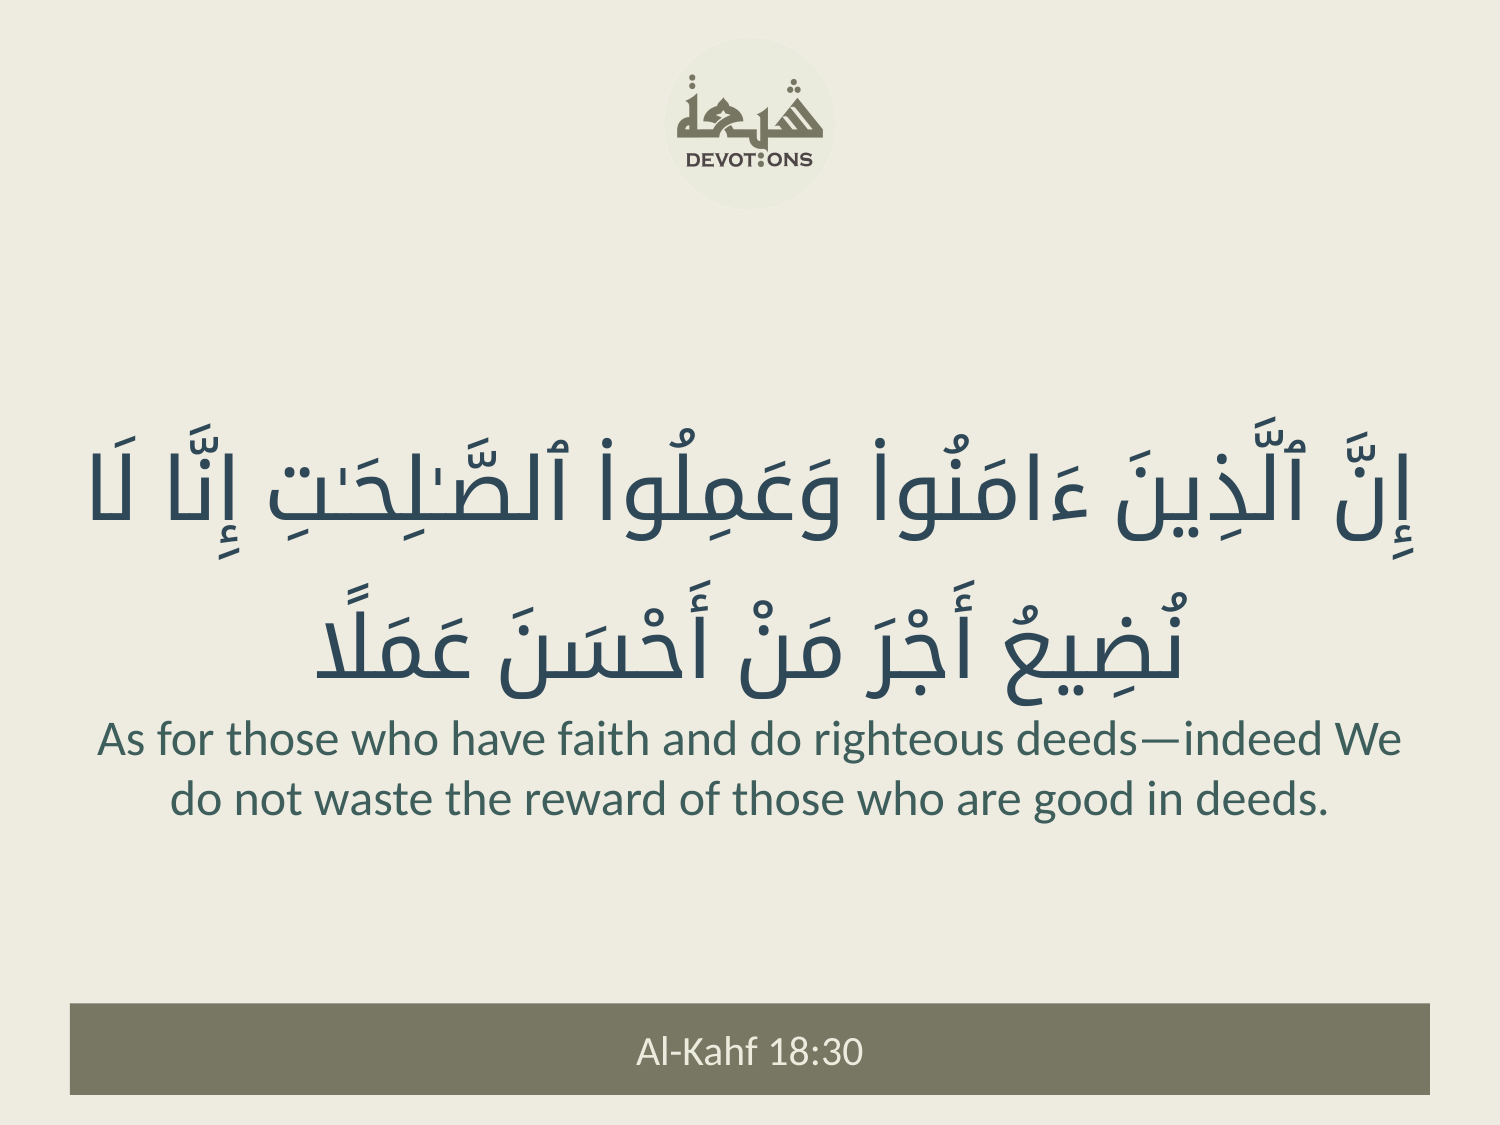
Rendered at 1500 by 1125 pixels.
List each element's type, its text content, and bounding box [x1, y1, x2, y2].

picture [656, 29, 844, 203]
list Al-Kahf 18:30 [69, 1003, 1430, 1095]
list إِنَّ ٱلَّذِينَ ءَامَنُوا۟ وَعَمِلُوا۟ ٱلصَّـٰلِحَـٰتِ إِنَّا لَا نُضِيعُ أَجْرَ مَنْ أَحْسَنَ عَمَلًا As for those who have faith and do righteous deeds—indeed We do not waste the reward of those who are good in deeds. [69, 203, 1430, 1003]
